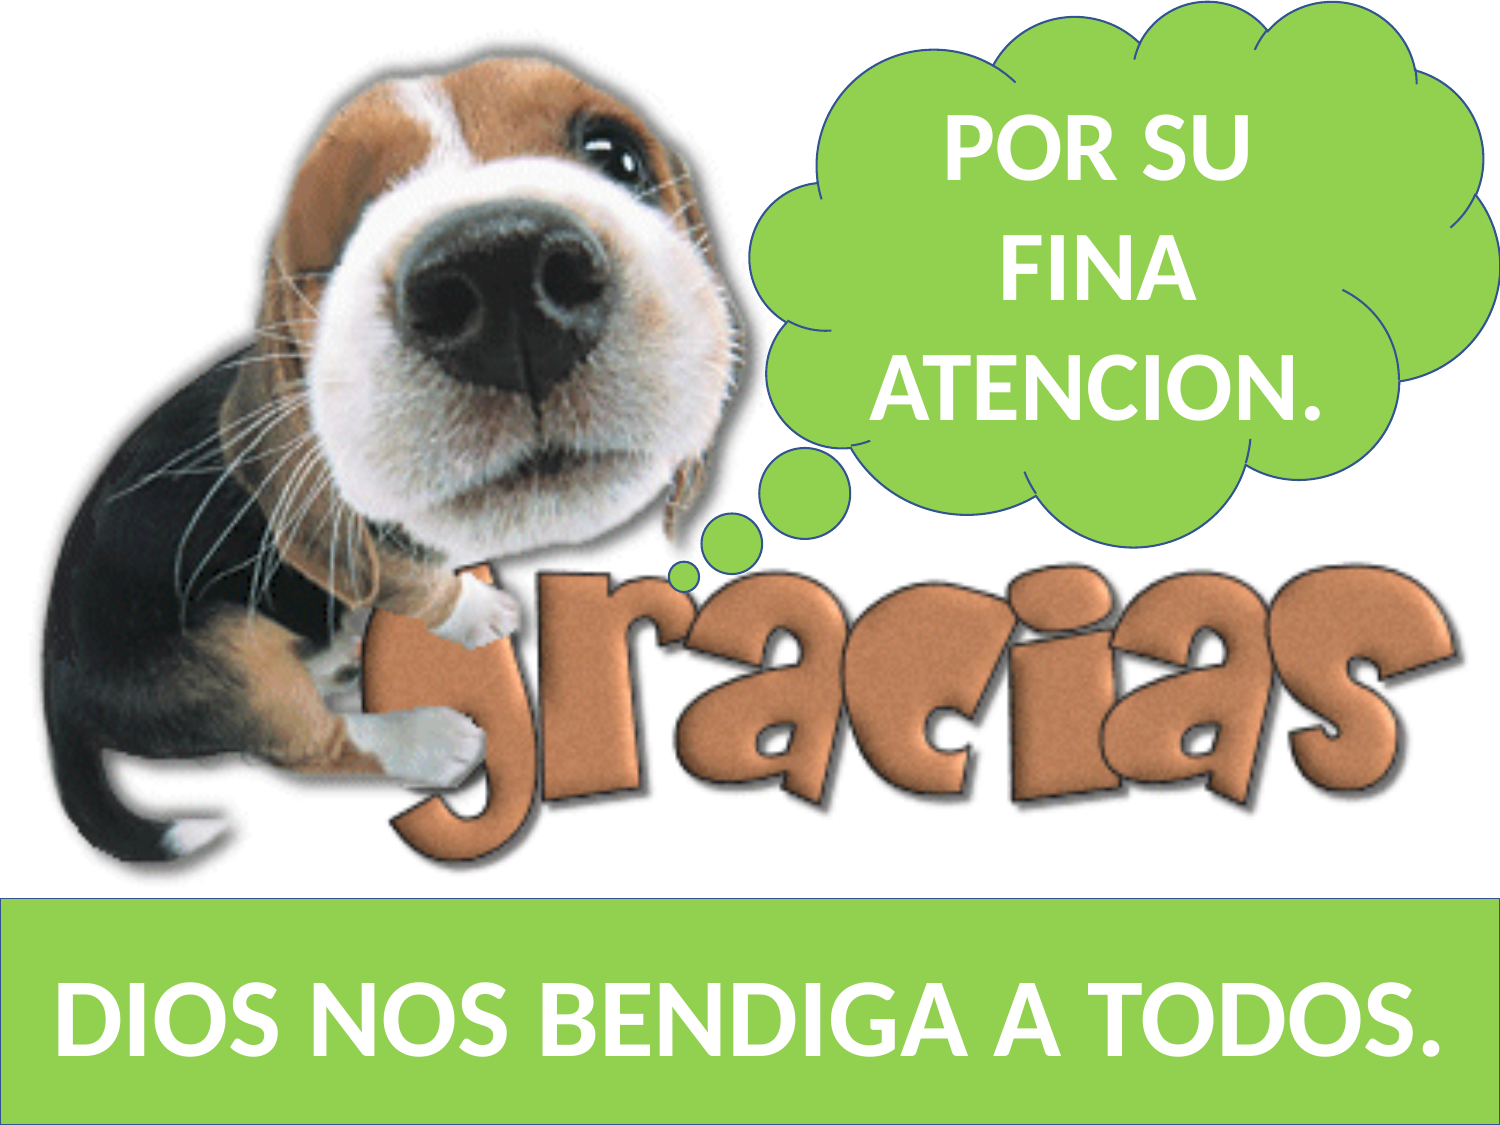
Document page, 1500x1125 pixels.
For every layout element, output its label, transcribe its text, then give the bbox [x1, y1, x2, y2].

text_box DIOS NOS BENDIGA A TODOS. [0, 898, 1500, 1125]
picture [0, 0, 1500, 898]
